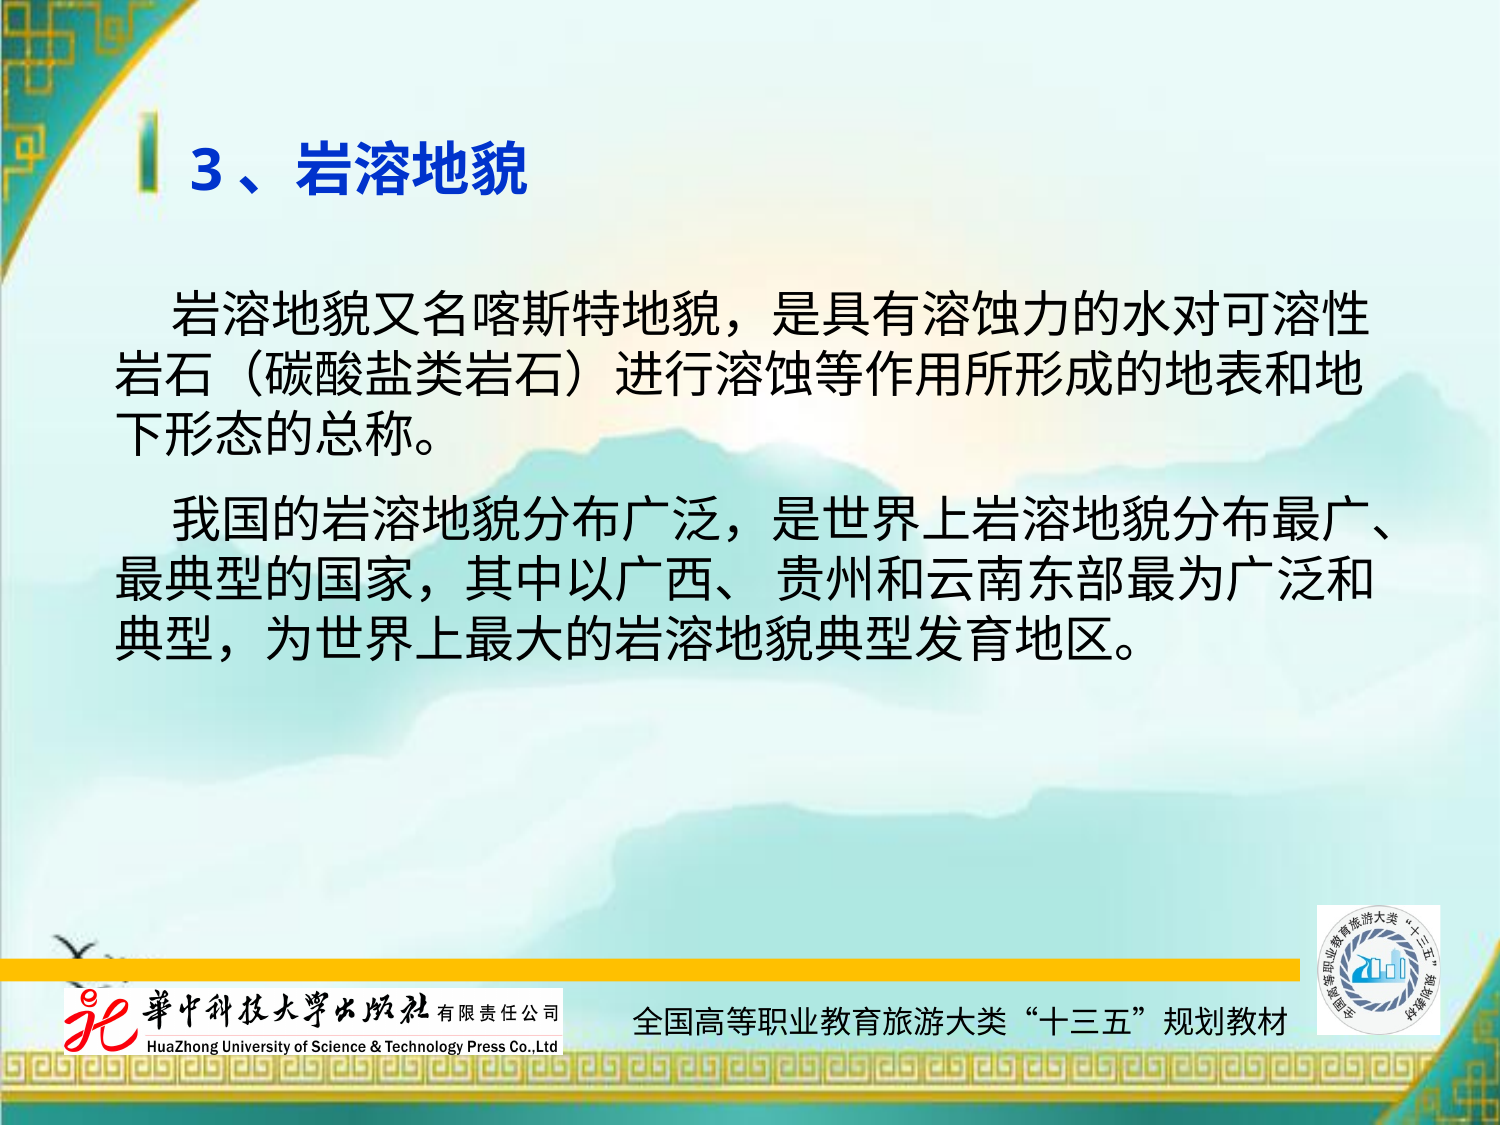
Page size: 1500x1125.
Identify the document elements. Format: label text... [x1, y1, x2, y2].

picture [0, 0, 1500, 1125]
text_box 岩溶地貌又名喀斯特地貌，是具有溶蚀力的水对可溶性岩石（碳酸盐类岩石）进行溶蚀等作用所形成的地表和地下形态的总称。 我国的岩溶地貌分布广泛，是世界上岩溶地貌分布最广、最典型的国家，其中以广西、 贵州和云南东部最为广泛和典型，为世界上最大的岩溶地貌典型发育地区。 [99, 275, 1400, 675]
text_box 3、岩溶地貌 [174, 125, 1038, 210]
